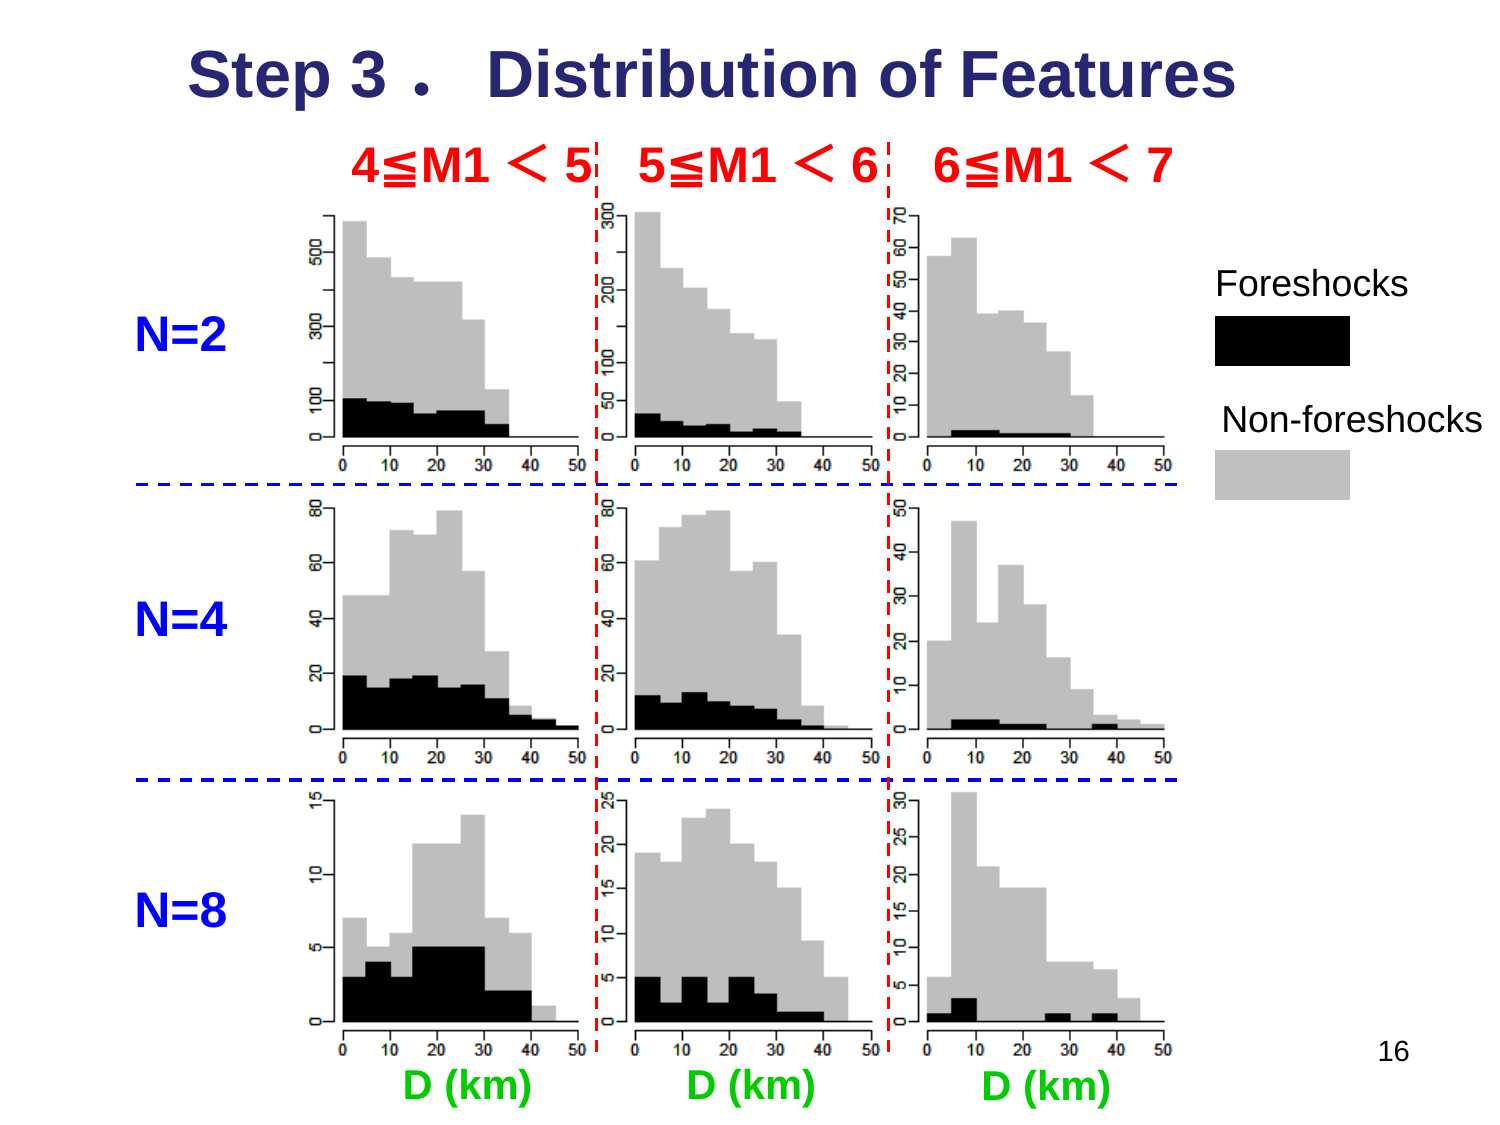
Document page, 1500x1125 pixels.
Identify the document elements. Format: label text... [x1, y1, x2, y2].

text_box D (km) [671, 1073, 831, 1115]
picture [305, 188, 596, 484]
text_box 6≦M1＜7 [918, 125, 1199, 201]
slide_number 16 [1127, 1024, 1426, 1103]
title Step 3．Distribution of Features [38, 0, 1388, 145]
picture [305, 485, 596, 779]
text_box N=4 [119, 579, 243, 654]
text_box 5≦M1＜6 [623, 125, 904, 186]
text_box N=8 [119, 869, 243, 945]
text_box N=2 [119, 293, 243, 369]
picture [597, 485, 888, 779]
text_box Non-foreshocks [1206, 387, 1499, 448]
text_box Foreshocks [1200, 251, 1424, 312]
text_box D (km) [966, 1073, 1127, 1117]
text_box D (km) [387, 1073, 548, 1115]
text_box 4≦M1＜5 [336, 125, 617, 186]
text_box [1210, 448, 1354, 504]
text_box [1210, 312, 1354, 370]
picture [597, 188, 888, 484]
picture [305, 188, 1183, 1065]
